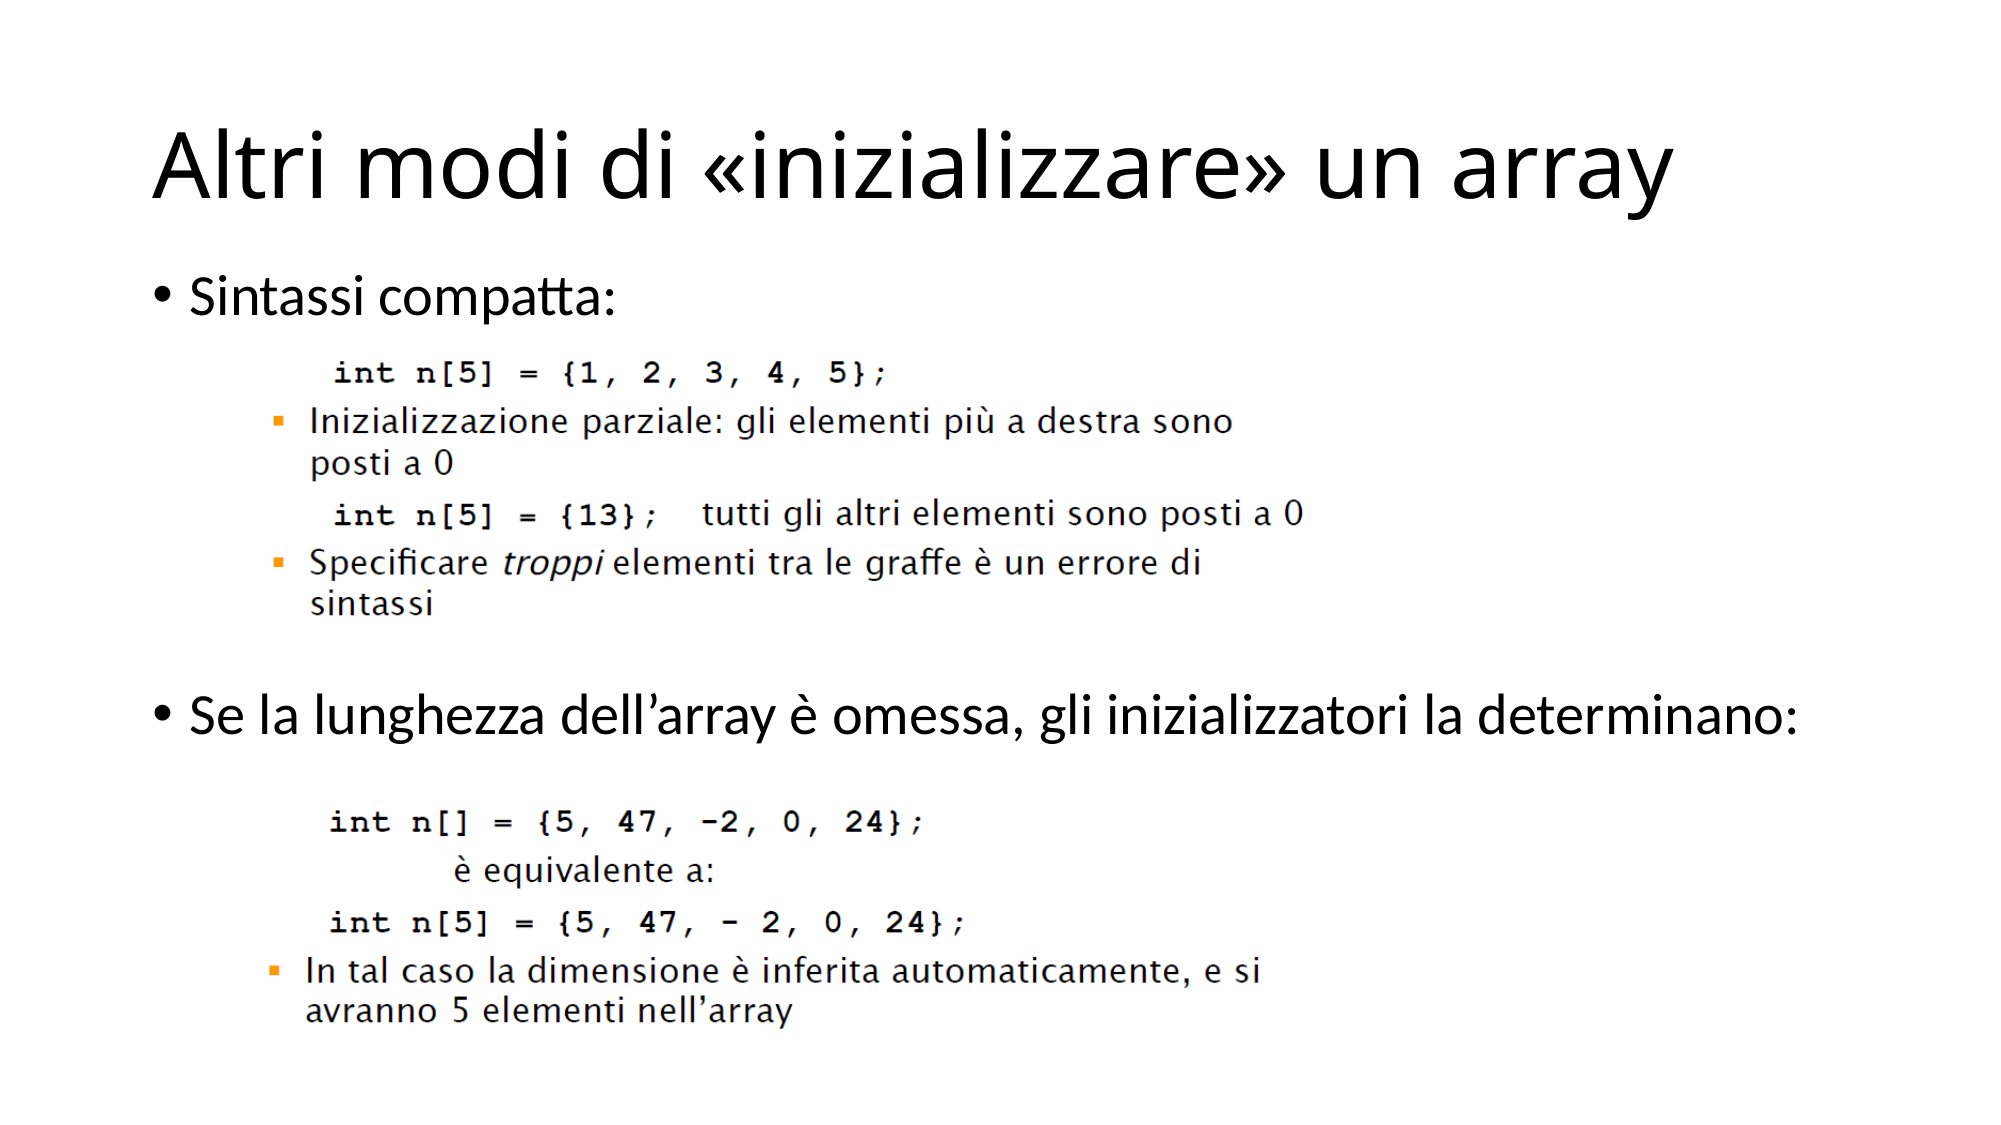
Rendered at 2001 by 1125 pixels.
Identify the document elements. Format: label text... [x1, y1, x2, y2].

picture [258, 804, 1290, 1032]
list Sintassi compatta: Se la lunghezza dell’array è omessa, gli inizializzatori la determinano: [137, 257, 1863, 972]
title Altri modi di «inizializzare» un array [137, 59, 1863, 257]
picture [258, 358, 1316, 625]
